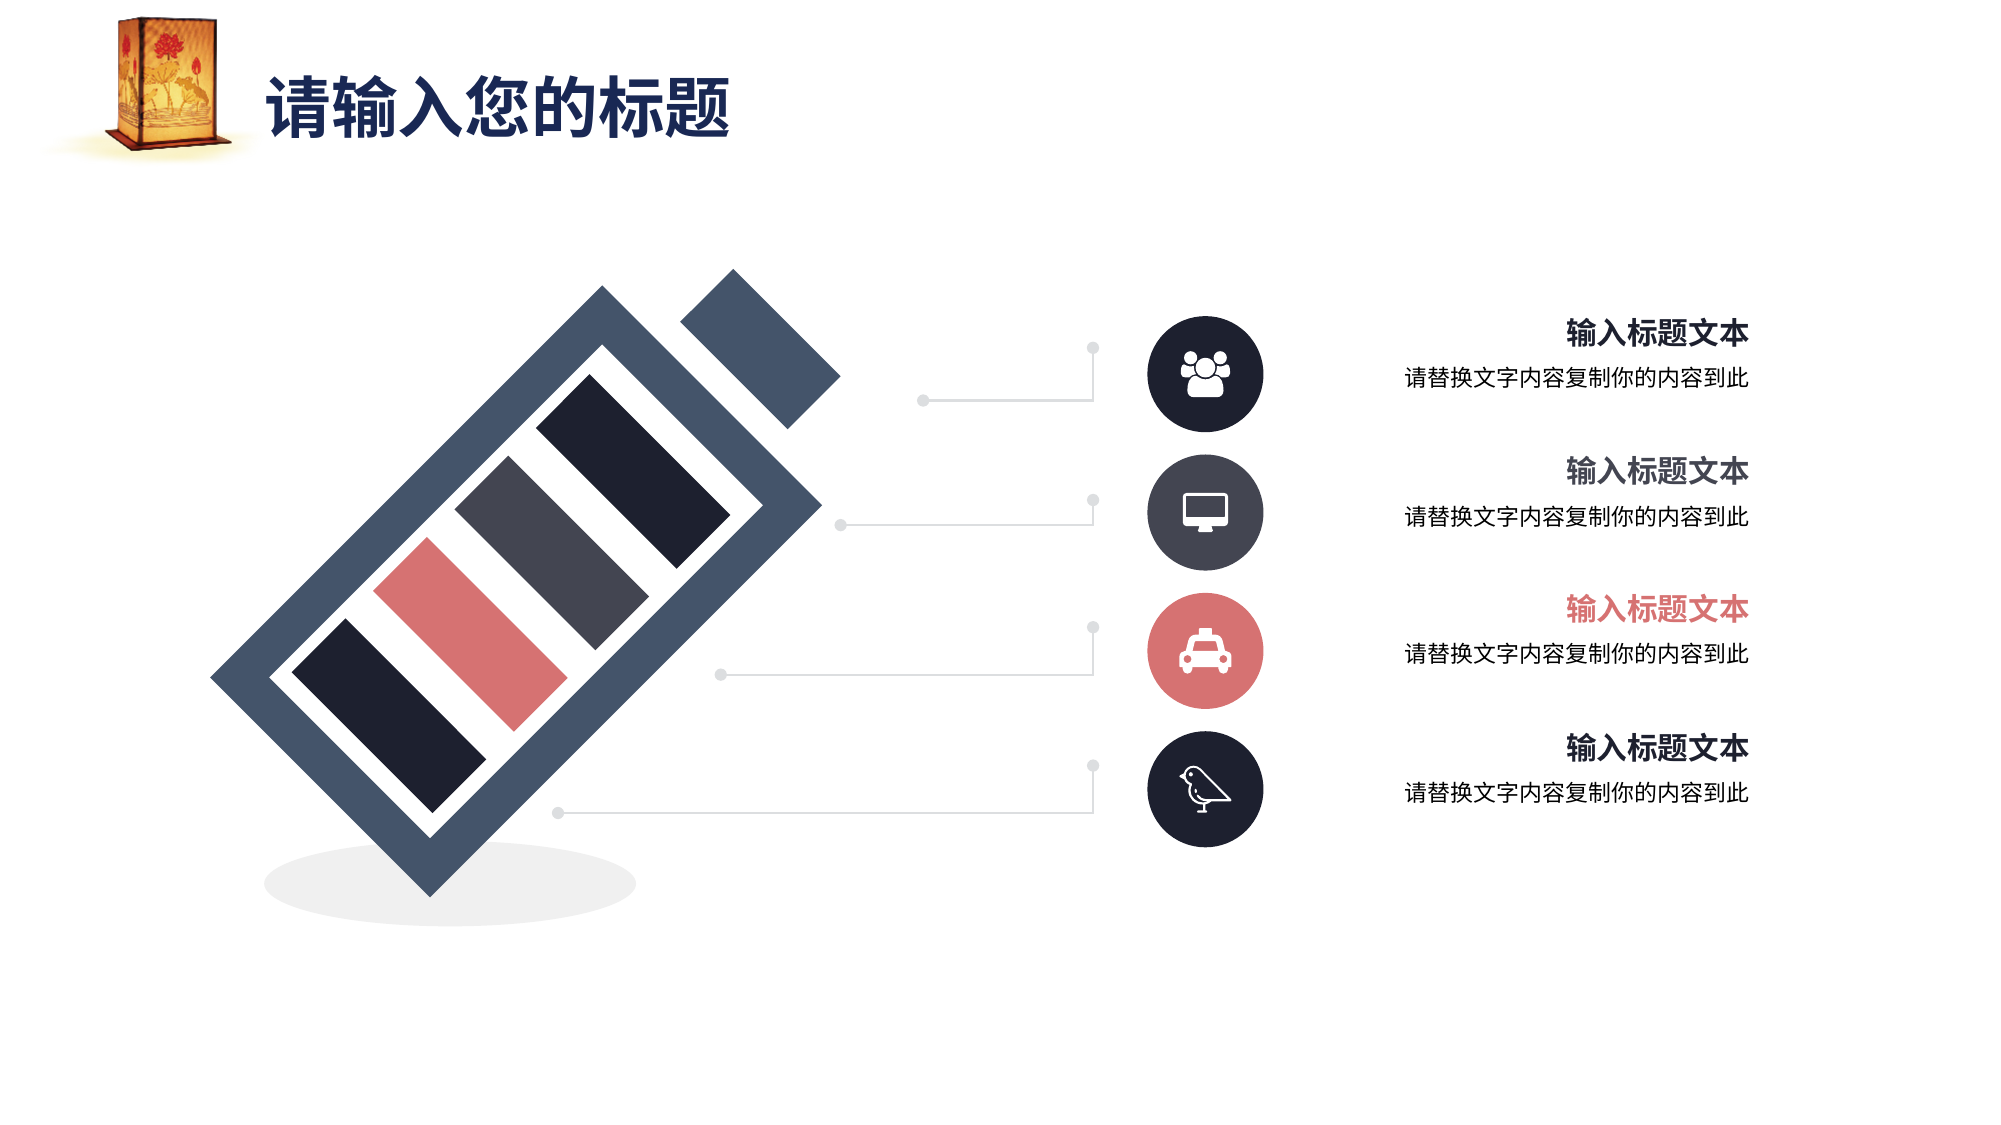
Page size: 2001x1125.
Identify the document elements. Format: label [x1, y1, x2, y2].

text_box [1147, 447, 1762, 578]
text_box [238, 273, 1094, 927]
text_box [1147, 585, 1762, 716]
picture [39, 0, 265, 178]
text_box [1147, 724, 1762, 855]
text_box [1147, 308, 1762, 440]
